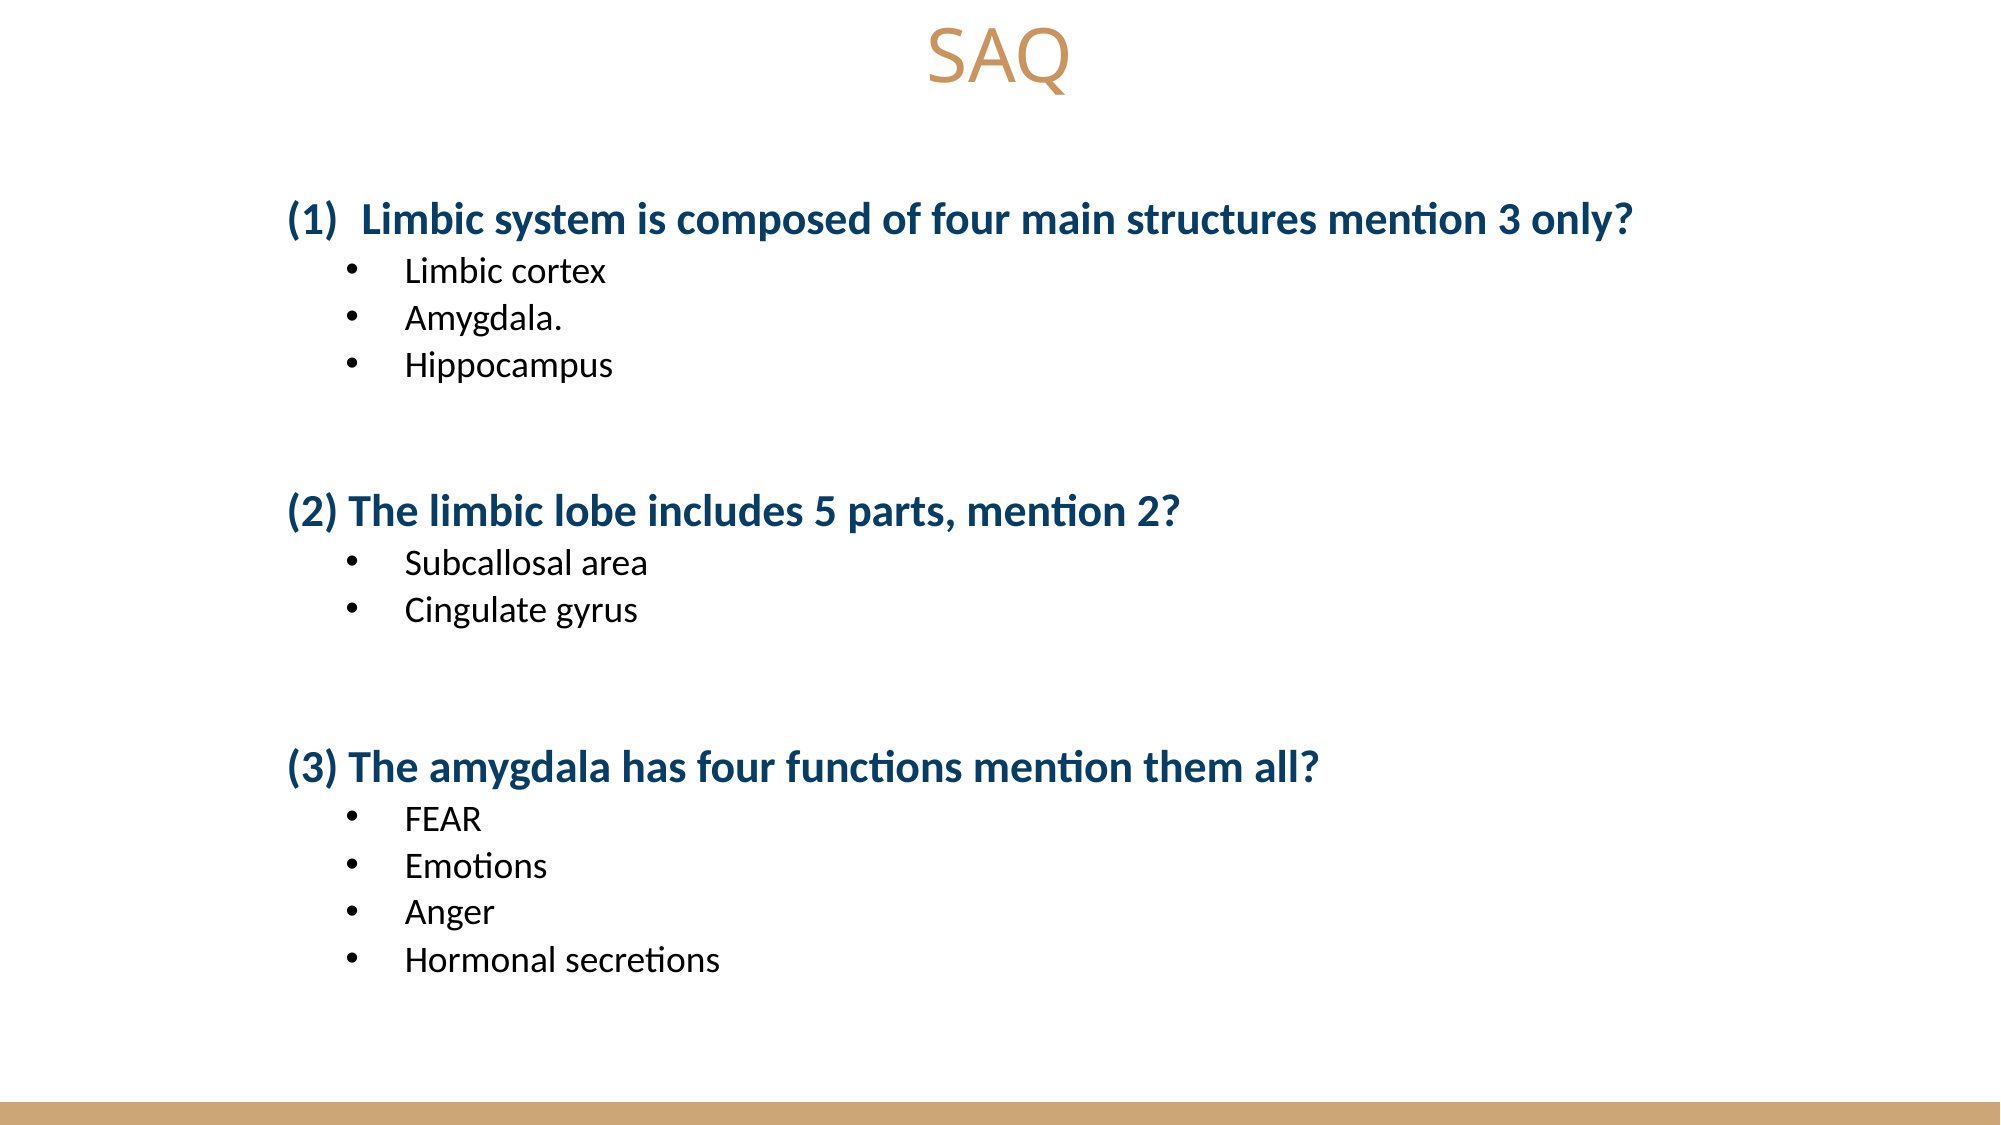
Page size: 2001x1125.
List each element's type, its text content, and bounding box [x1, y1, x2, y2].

text_box Limbic system is composed of four main structures mention 3 only? Limbic cortex Amygdala. Hippocampus (2) The limbic lobe includes 5 parts, mention 2? Subcallosal area Cingulate gyrus (3) The amygdala has four functions mention them all? FEAR Emotions Anger Hormonal secretions [271, 92, 1729, 977]
